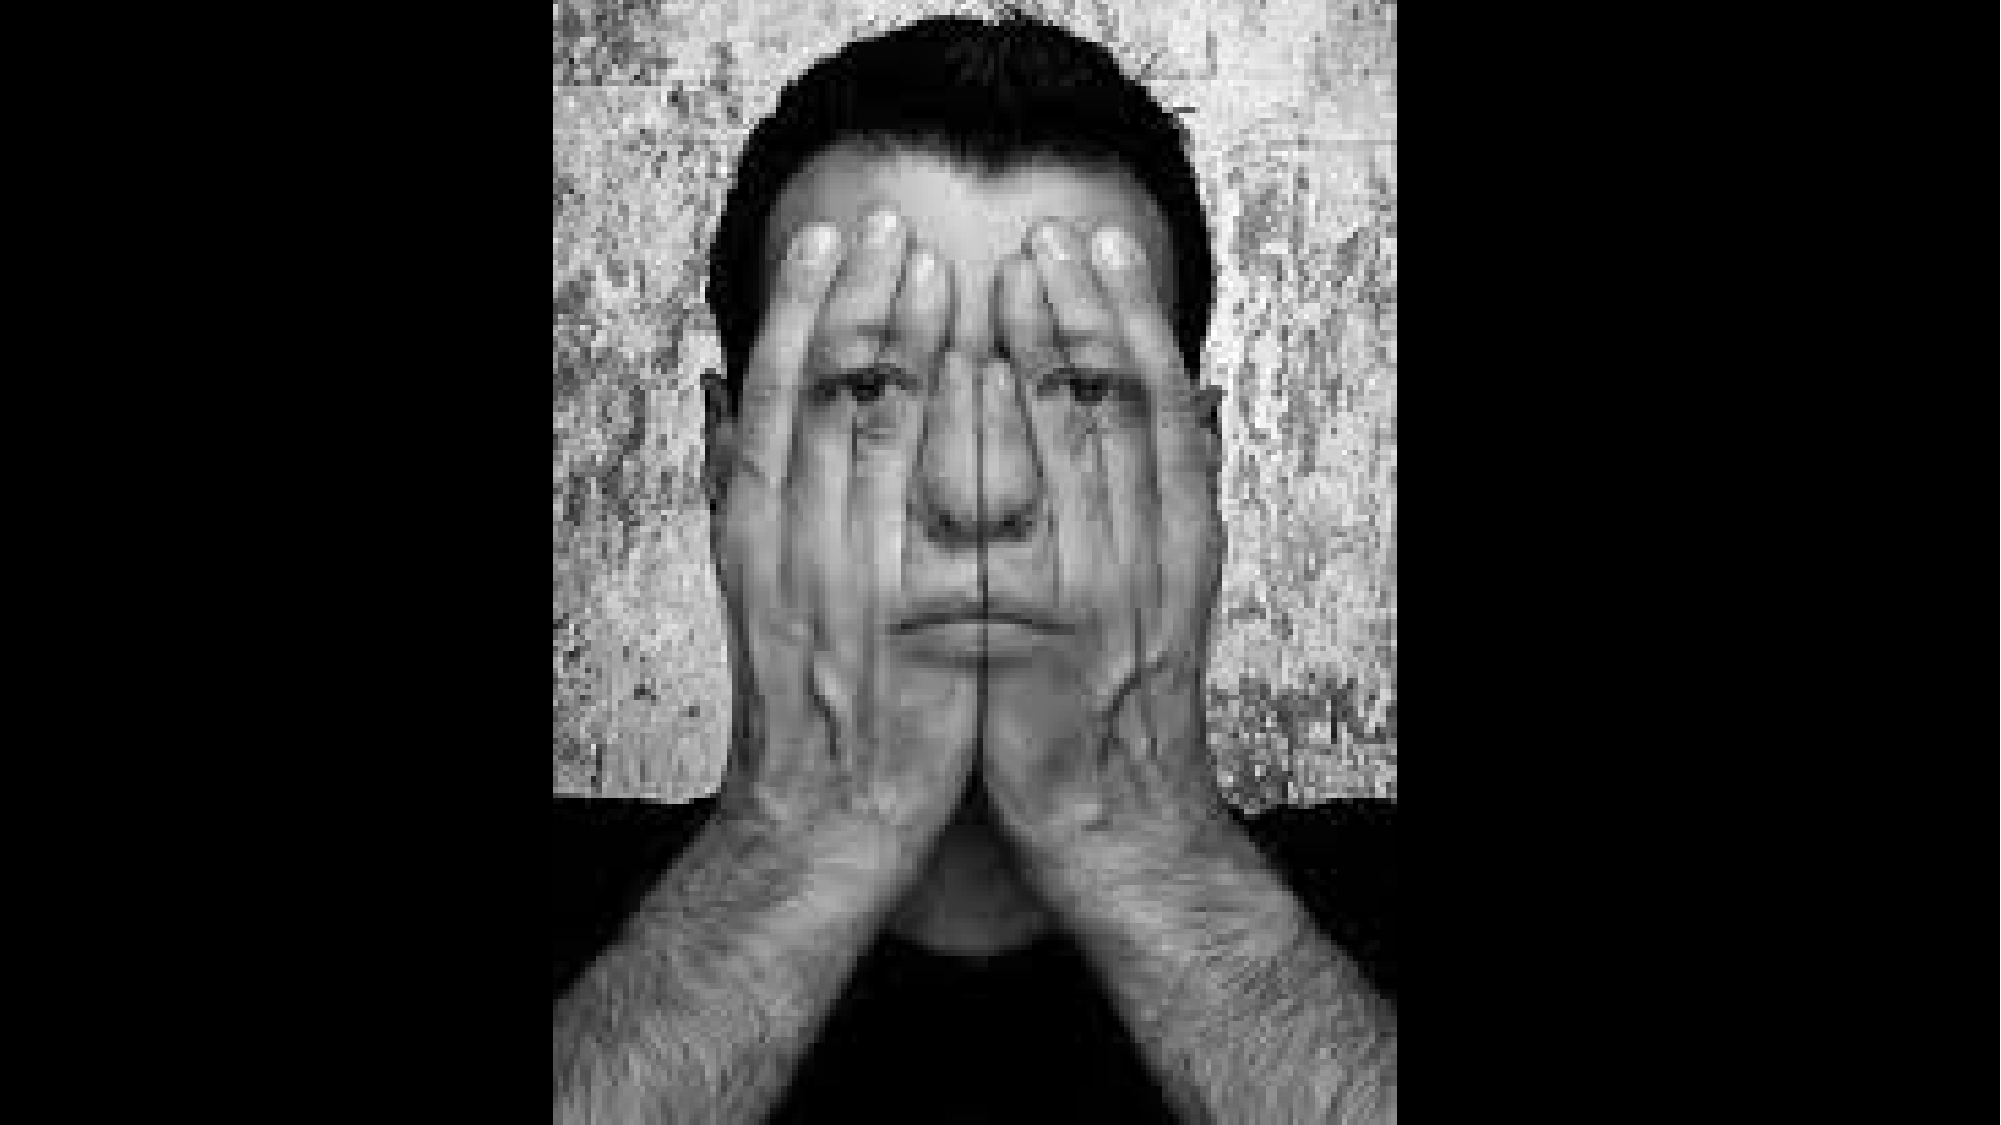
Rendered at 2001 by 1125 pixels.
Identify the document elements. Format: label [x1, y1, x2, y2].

list [553, 0, 1397, 1125]
